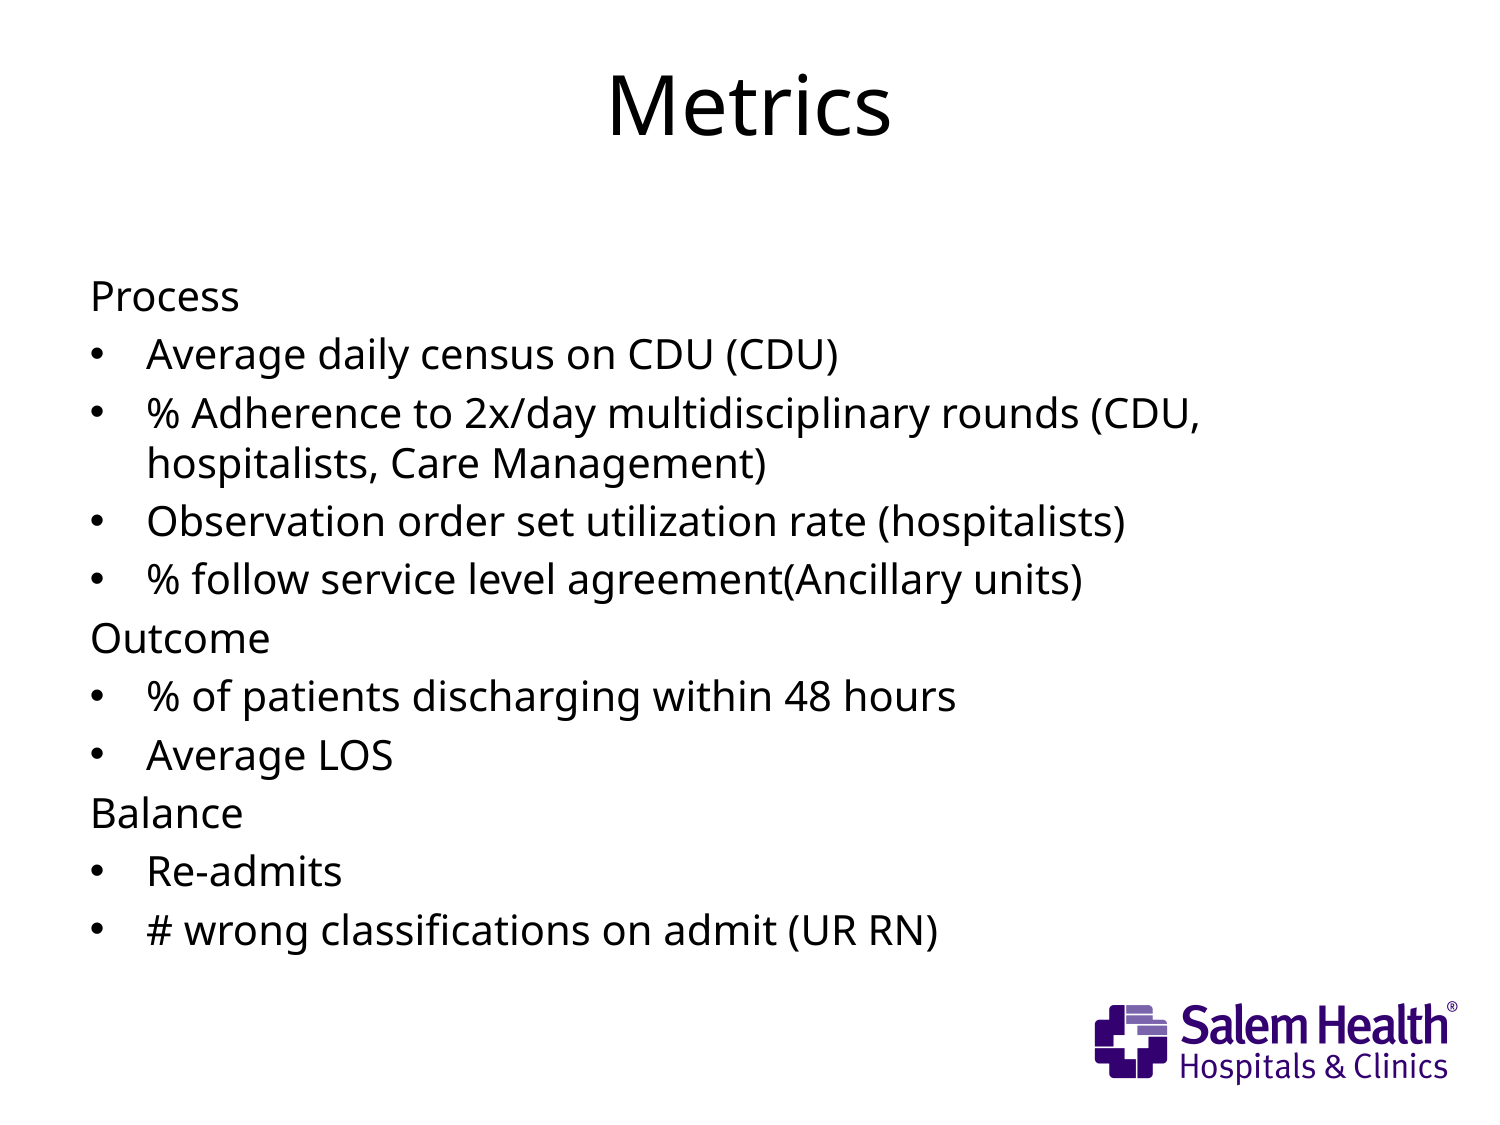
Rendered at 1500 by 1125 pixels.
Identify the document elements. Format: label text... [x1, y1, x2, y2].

title Metrics [75, 45, 1425, 233]
picture [1078, 988, 1471, 1094]
list Process Average daily census on CDU (CDU) % Adherence to 2x/day multidisciplinary rounds (CDU, hospitalists, Care Management) Observation order set utilization rate (hospitalists) % follow service level agreement(Ancillary units) Outcome % of patients discharging within 48 hours Average LOS Balance Re-admits # wrong classifications on admit (UR RN) [75, 262, 1425, 1005]
